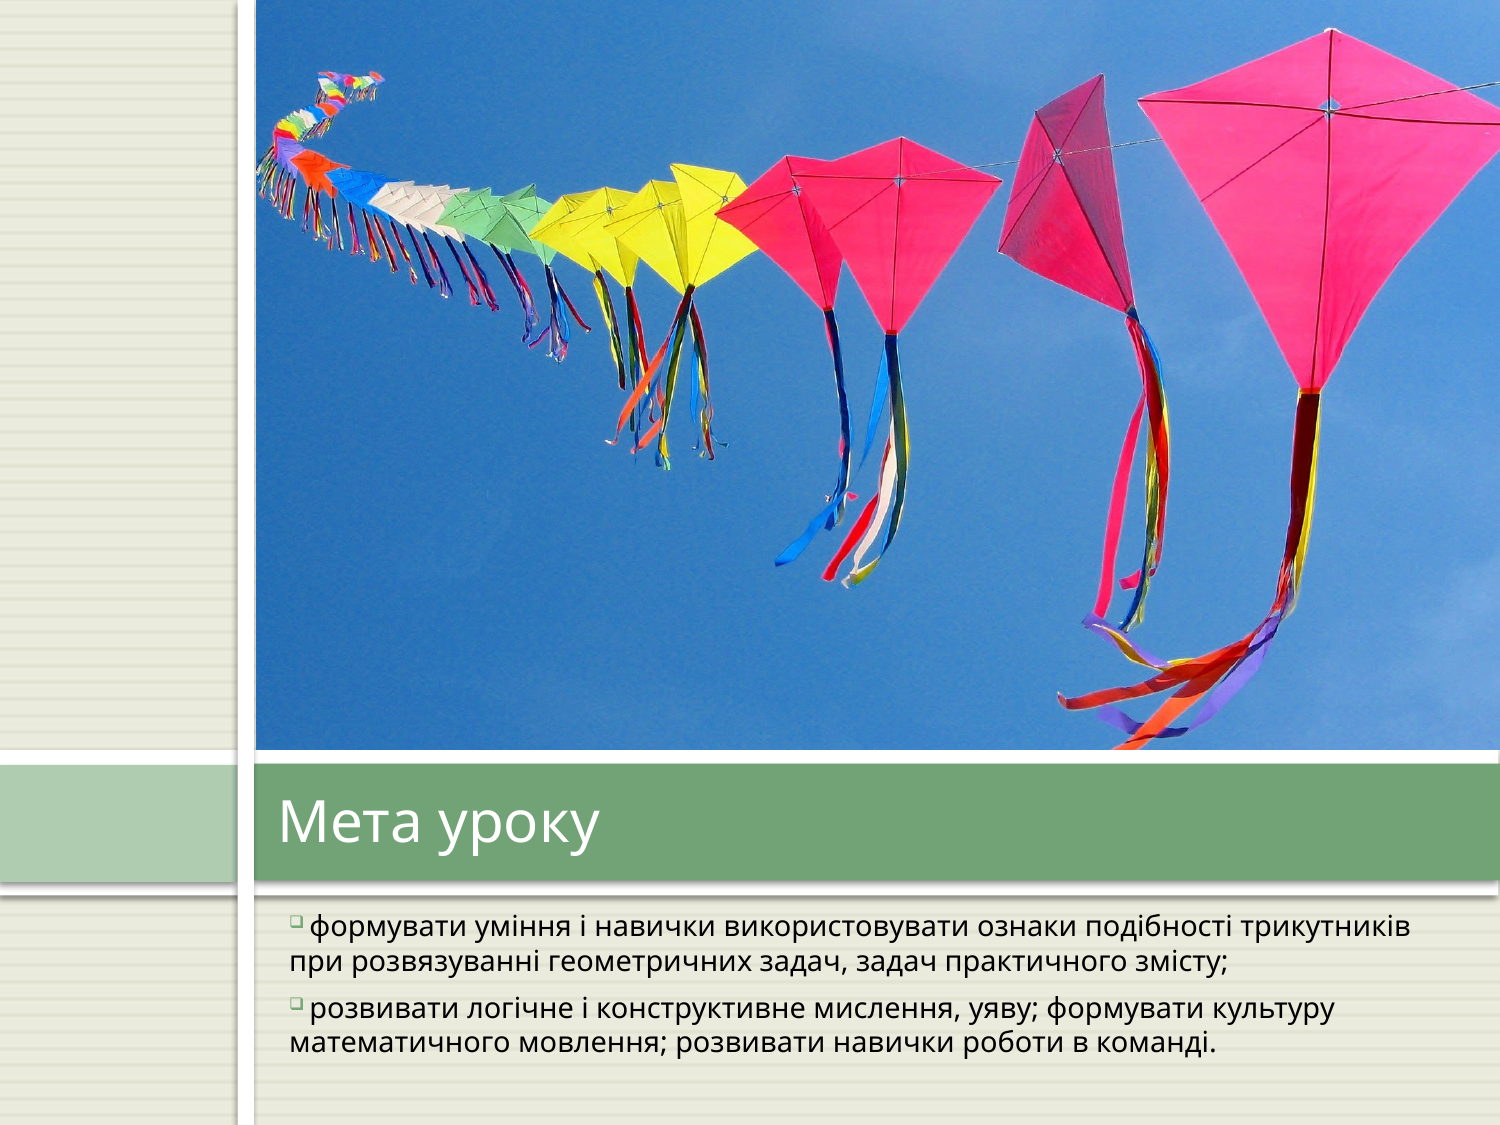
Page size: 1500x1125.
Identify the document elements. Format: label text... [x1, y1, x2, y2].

picture [255, 0, 1500, 750]
title Мета уроку [262, 762, 1463, 875]
list формувати уміння і навички використовувати ознаки подібності трикутників при розвязуванні геометричних задач, задач практичного змісту; розвивати логічне і конструктивне мислення, уяву; формувати культуру математичного мовлення; розвивати навички роботи в команді. [274, 900, 1463, 1098]
